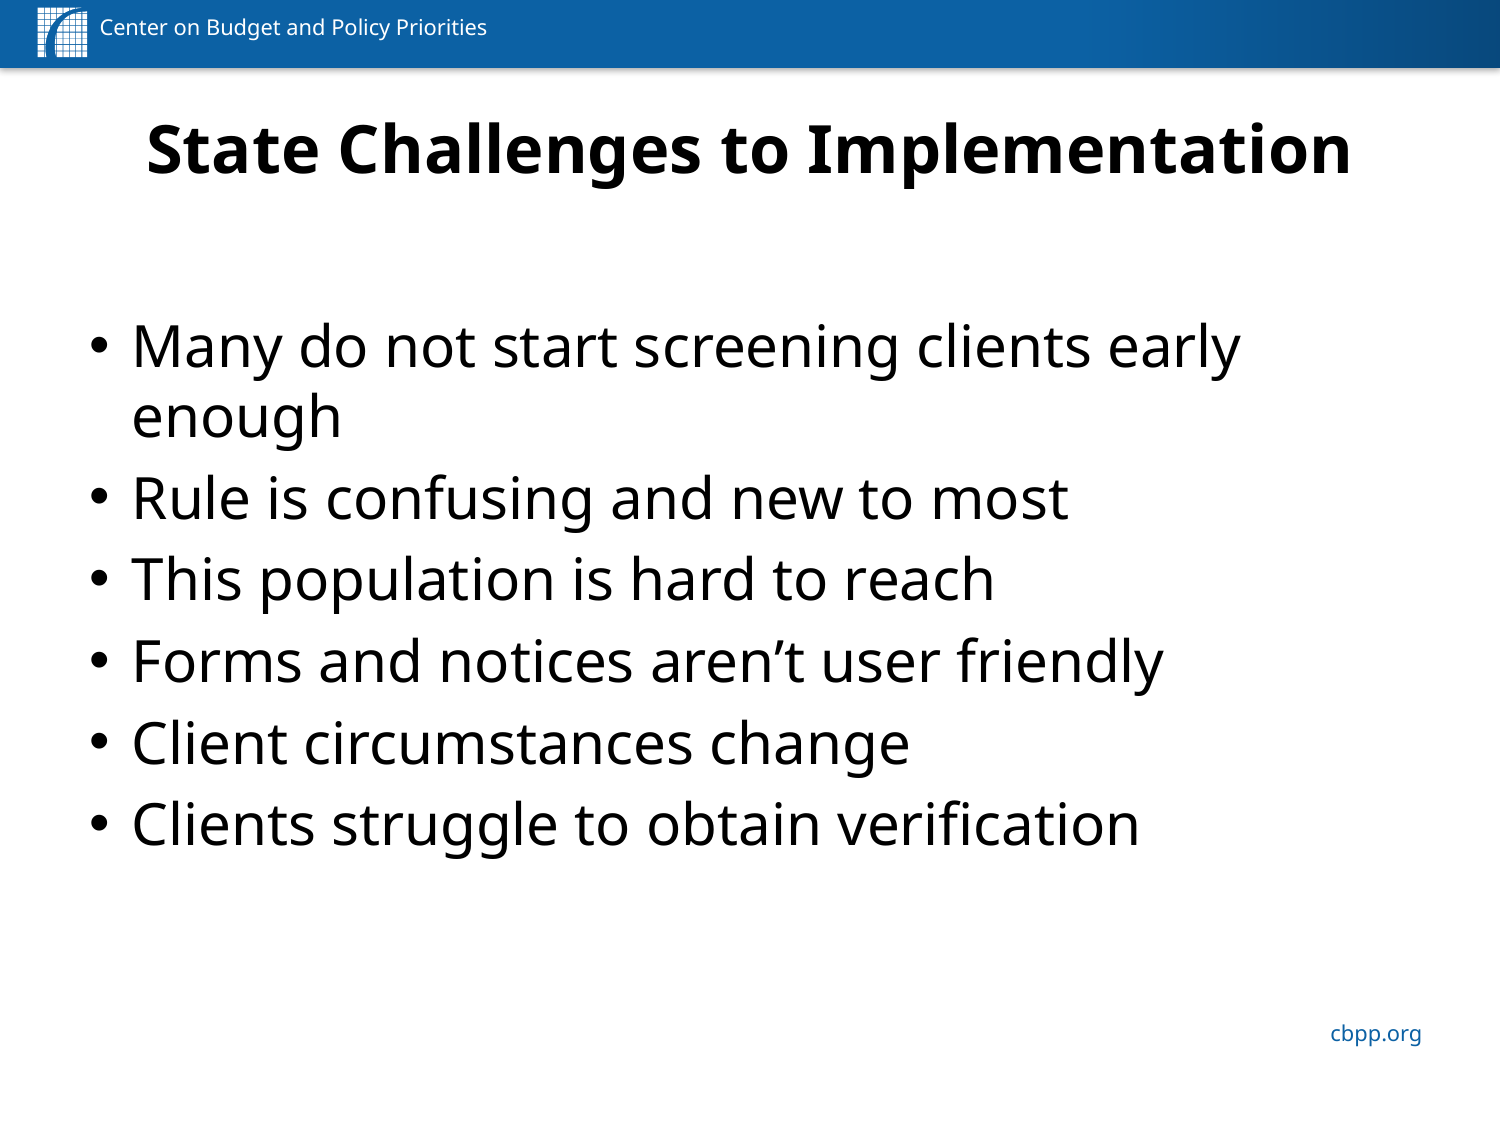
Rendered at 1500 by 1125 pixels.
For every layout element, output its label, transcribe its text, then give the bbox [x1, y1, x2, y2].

slide_number 15 [1074, 1042, 1425, 1103]
list Many do not start screening clients early enough Rule is confusing and new to most This population is hard to reach Forms and notices aren’t user friendly Client circumstances change Clients struggle to obtain verification [75, 301, 1425, 859]
title State Challenges to Implementation [75, 99, 1425, 233]
